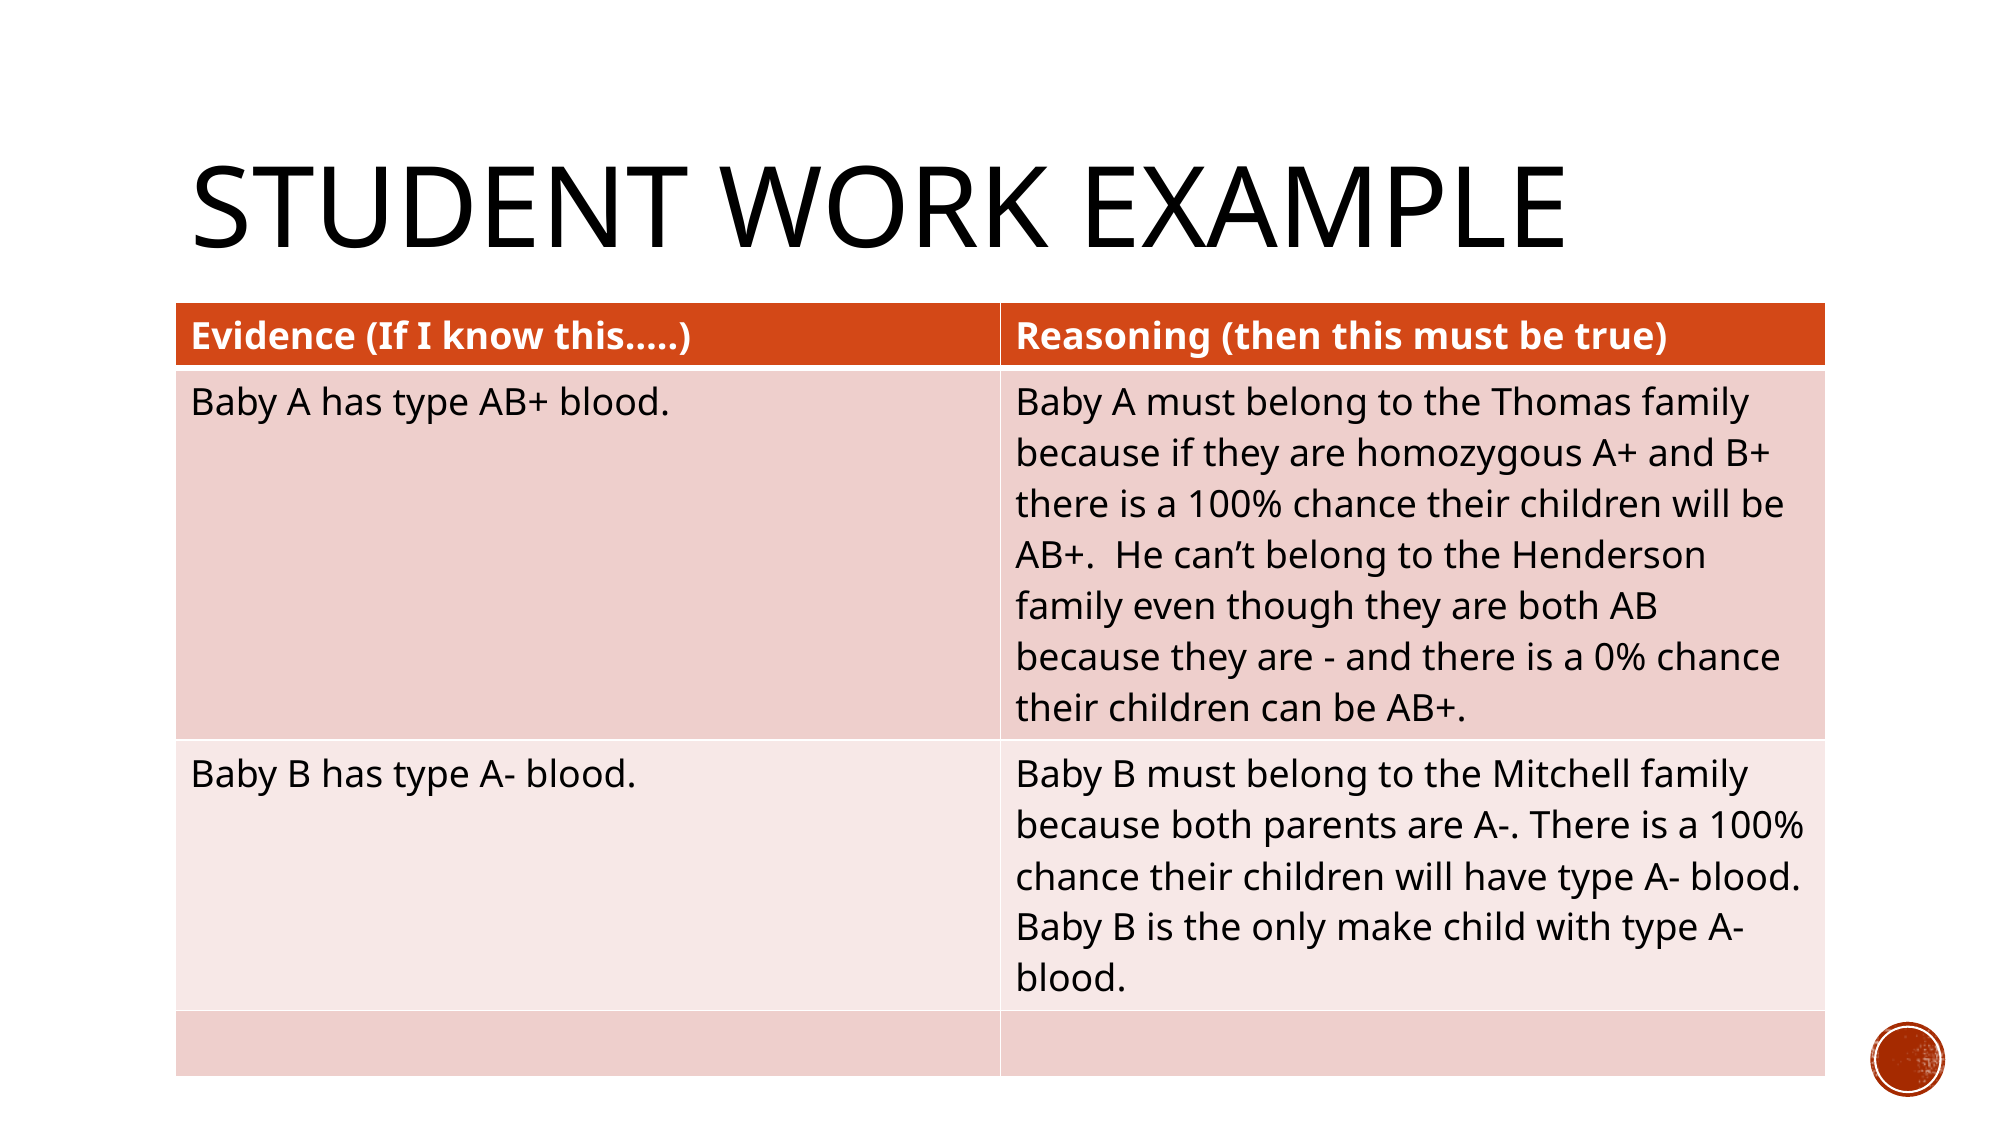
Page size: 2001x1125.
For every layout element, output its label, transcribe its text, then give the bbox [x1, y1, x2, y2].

table_cell Baby A has type AB+ blood. [176, 371, 1000, 739]
table_cell [1001, 1011, 1825, 1076]
table_cell Baby B has type A- blood. [176, 741, 1000, 1010]
table_header Reasoning (then this must be true) [1001, 303, 1825, 365]
table_header Evidence (If I know this…..) [176, 303, 1000, 365]
table_cell [176, 1011, 1000, 1076]
table_cell Baby B must belong to the Mitchell family because both parents are A-. There is a 100% chance their children will have type A- blood. Baby B is the only make child with type A- blood. [1001, 741, 1825, 1010]
title Student work example [175, 79, 1826, 301]
table_cell Baby A must belong to the Thomas family because if they are homozygous A+ and B+ there is a 100% chance their children will be AB+. He can’t belong to the Henderson family even though they are both AB because they are - and there is a 0% chance their children can be AB+. [1001, 371, 1825, 739]
